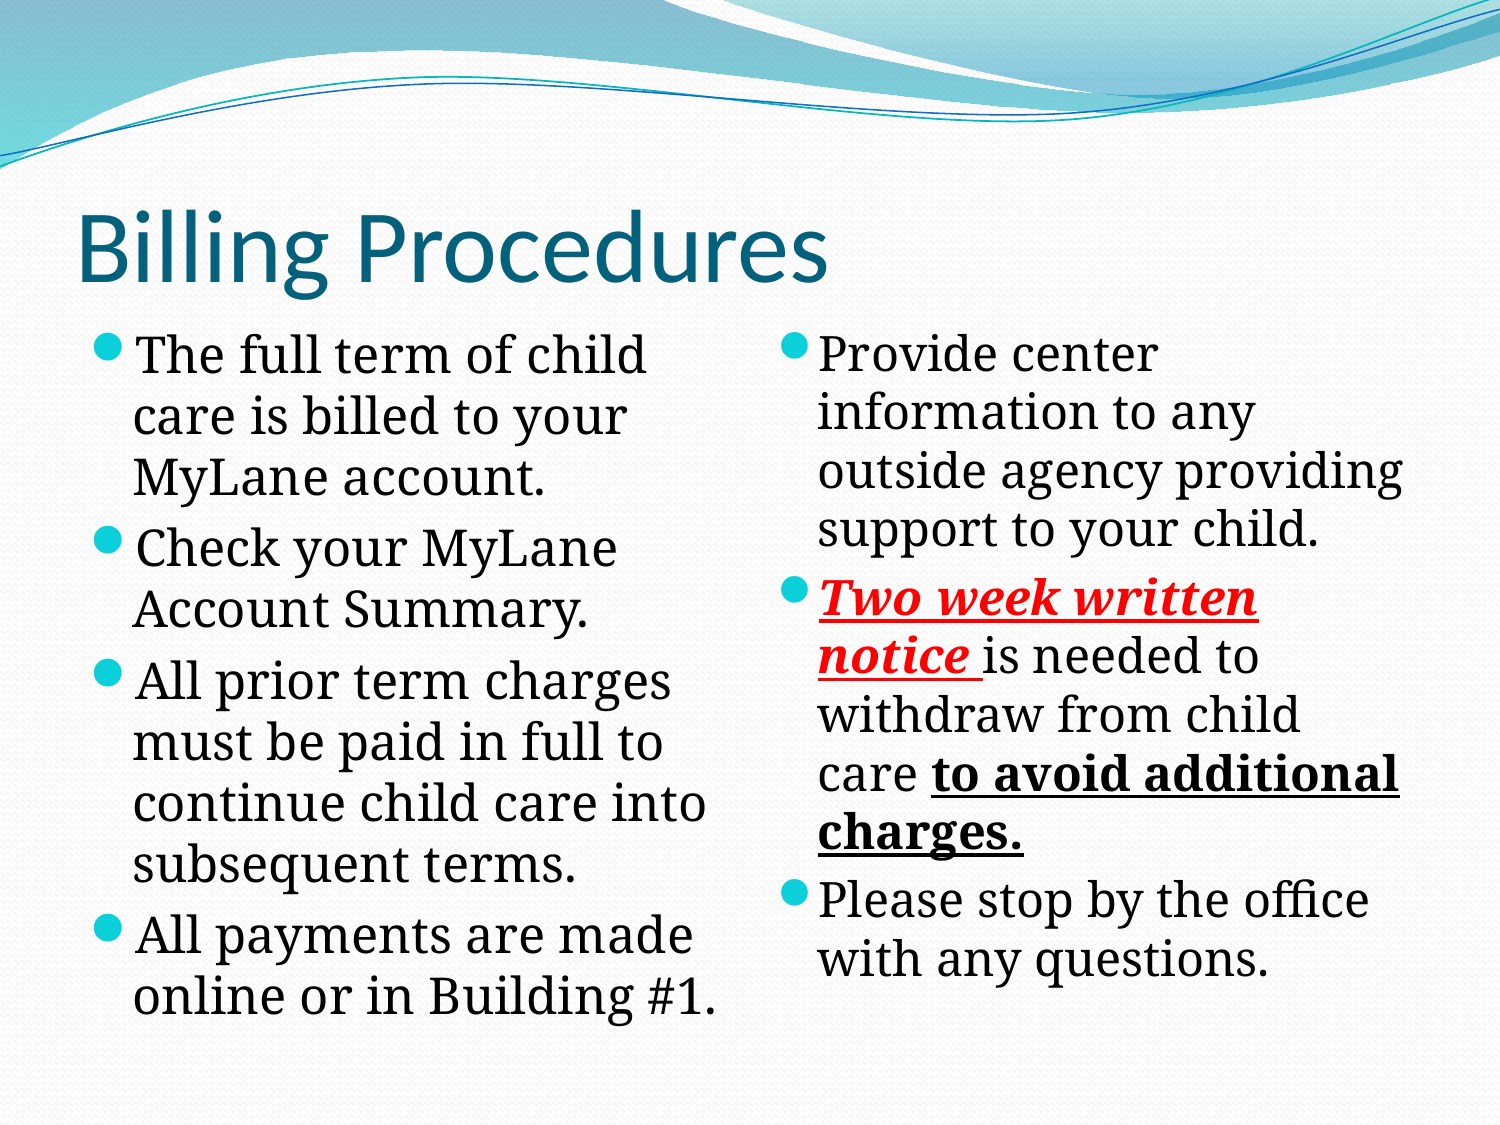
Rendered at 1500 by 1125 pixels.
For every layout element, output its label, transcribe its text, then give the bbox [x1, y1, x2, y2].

title Billing Procedures [75, 115, 1425, 303]
list The full term of child care is billed to your MyLane account. Check your MyLane Account Summary. All prior term charges must be paid in full to continue child care into subsequent terms. All payments are made online or in Building #1. [75, 314, 738, 1043]
list Provide center information to any outside agency providing support to your child. Two week written notice is needed to withdraw from child care to avoid additional charges. Please stop by the office with any questions. [762, 314, 1425, 1043]
